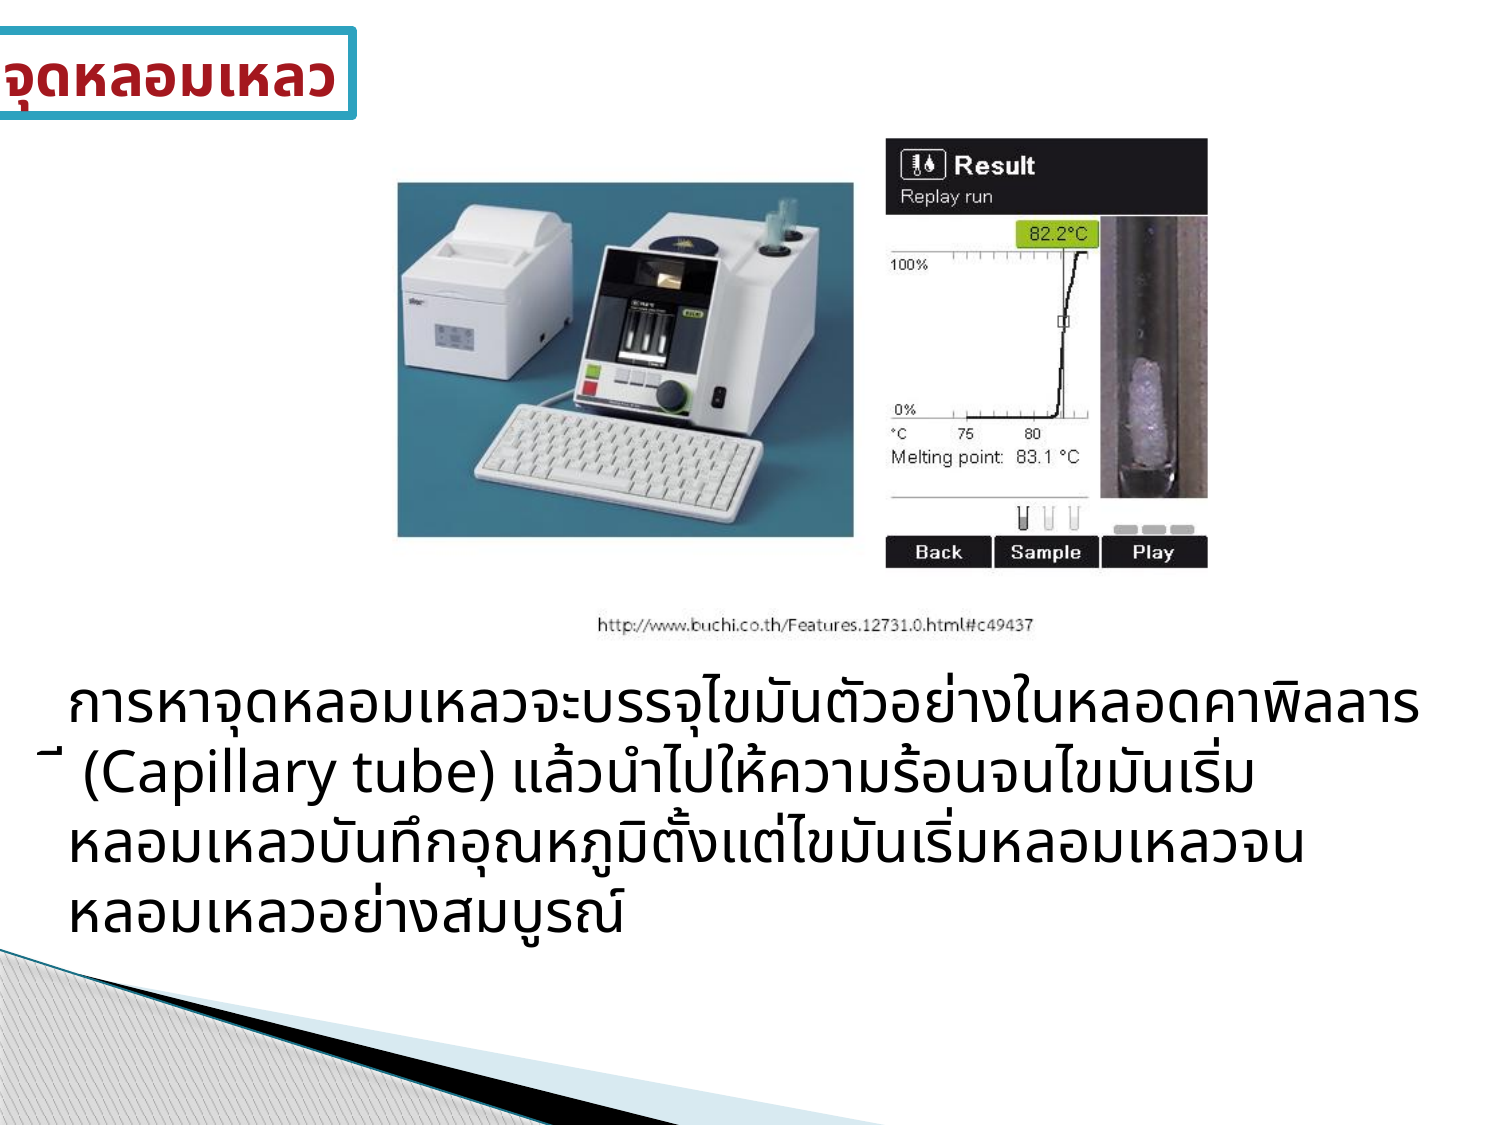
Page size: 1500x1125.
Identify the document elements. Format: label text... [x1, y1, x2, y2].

text_box การหาจุดหลอมเหลวจะบรรจุไขมันตัวอย่างในหลอดคาพิลลารี (Capillary tube) แล้วนำไปให้ความร้อนจนไขมันเริ่มหลอมเหลวบันทึกอุณหภูมิตั้งแต่ไขมันเริ่มหลอมเหลวจนหลอมเหลวอย่างสมบูรณ์ [53, 656, 1459, 952]
text_box จุดหลอมเหลว [0, 26, 357, 120]
picture [371, 125, 1229, 646]
